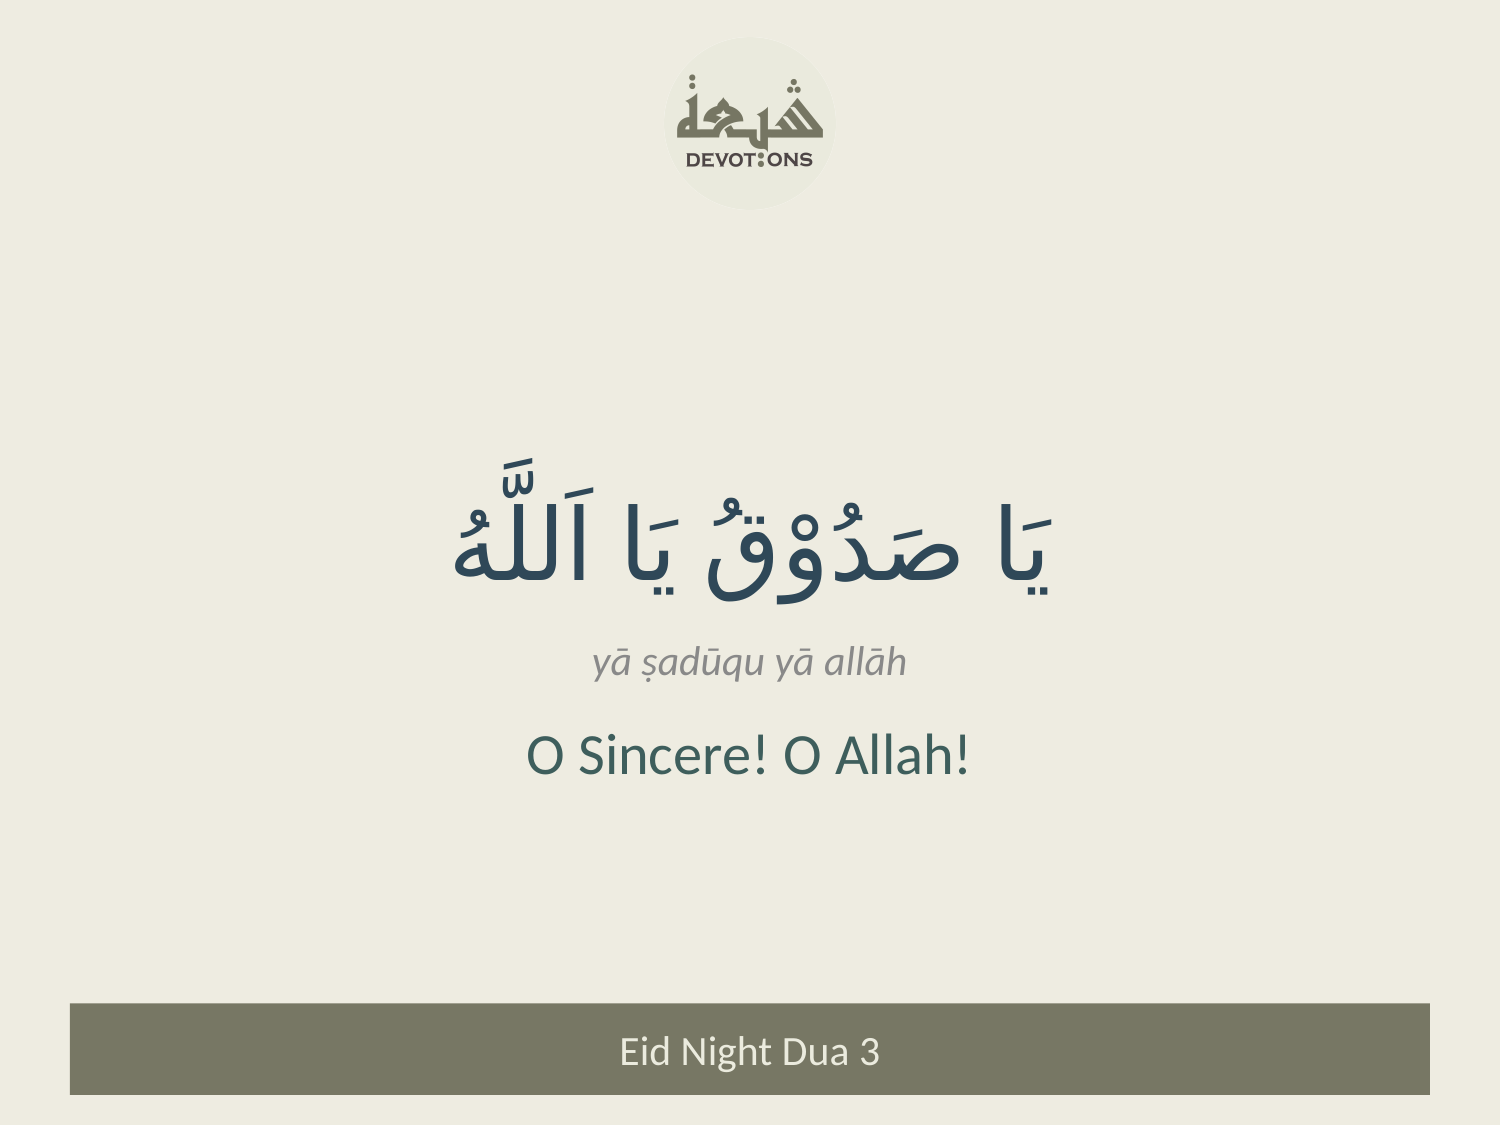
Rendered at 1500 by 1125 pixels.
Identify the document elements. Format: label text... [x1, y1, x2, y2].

list Eid Night Dua 3 [69, 1003, 1430, 1095]
list يَا صَدُوْقُ يَا اَللَّهُ yā ṣadūqu yā allāh O Sincere! O Allah! [69, 203, 1430, 1003]
picture [656, 29, 844, 203]
